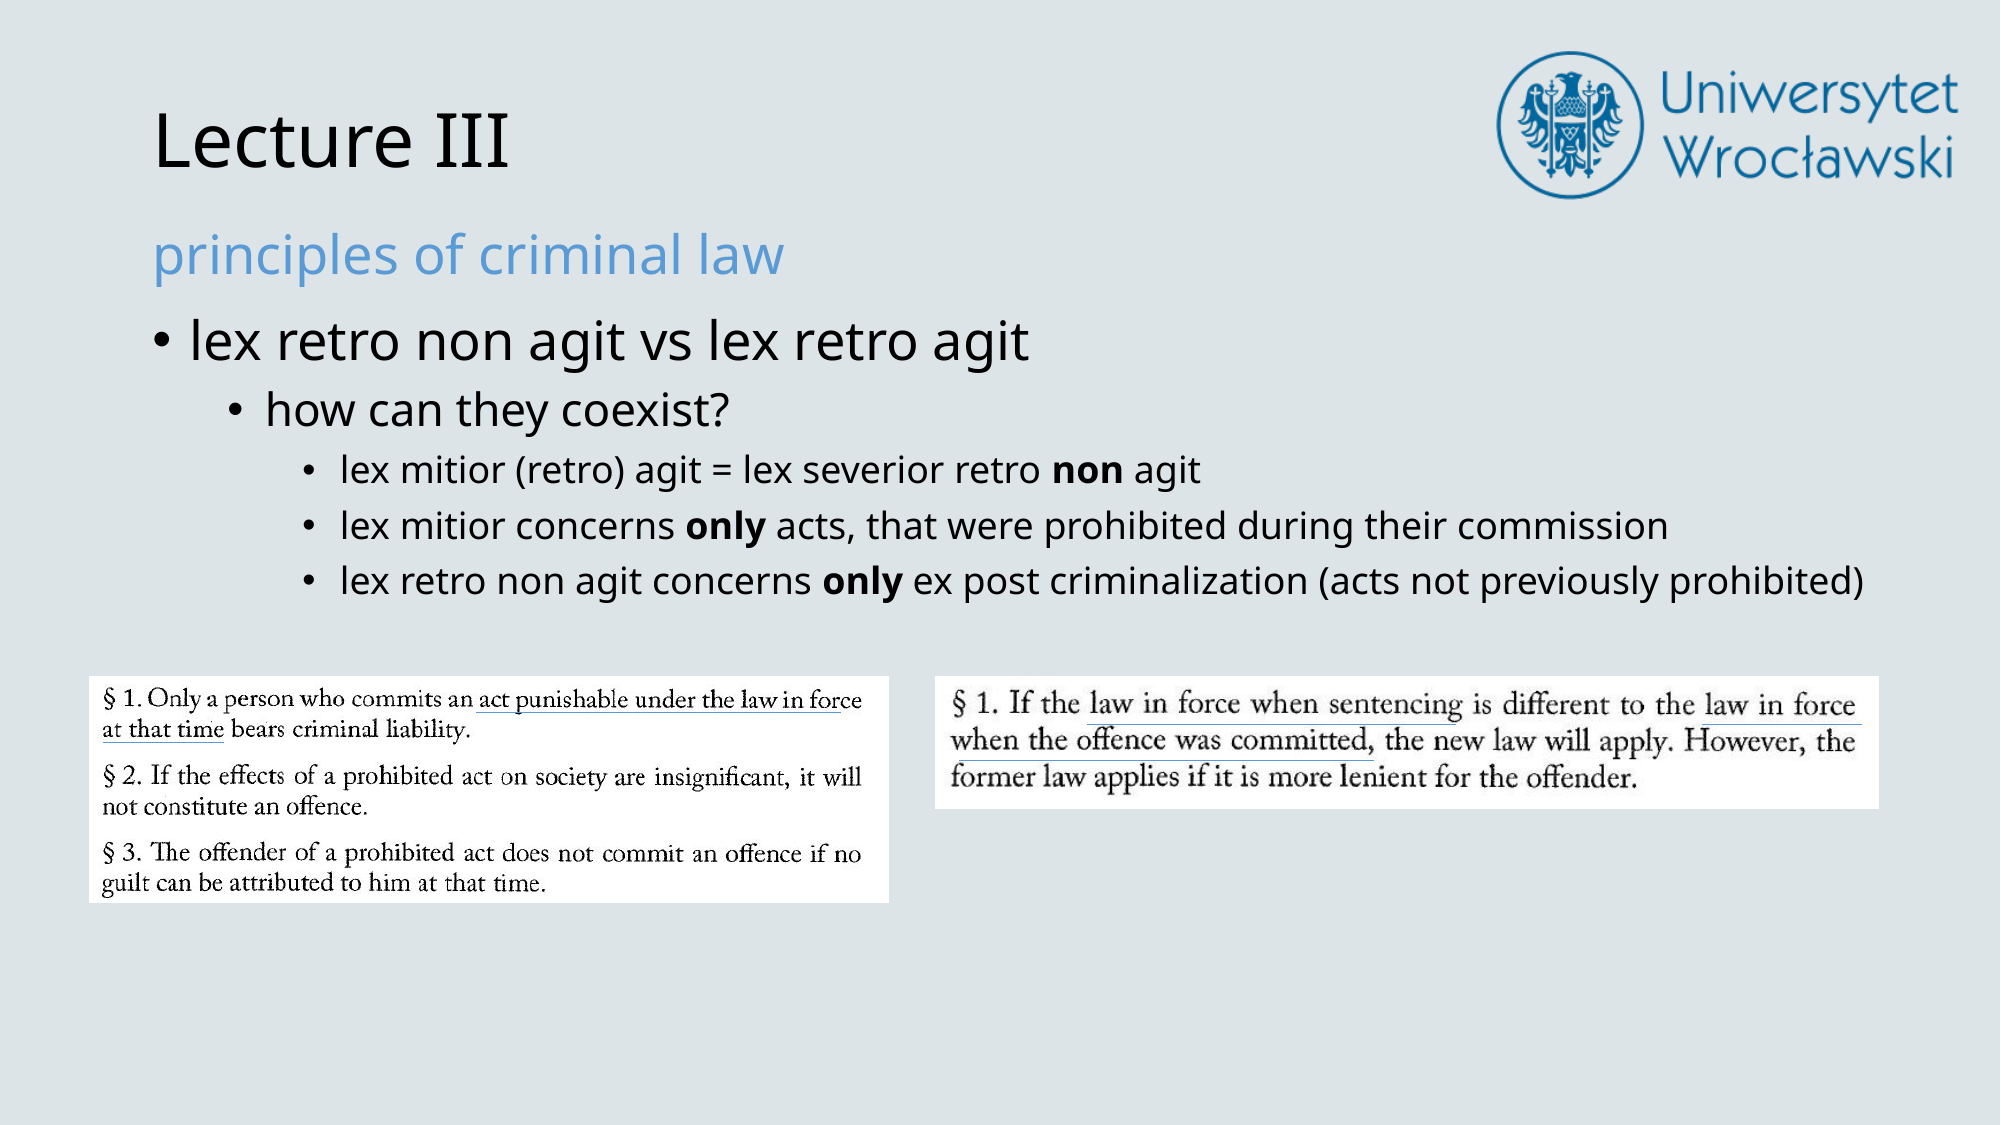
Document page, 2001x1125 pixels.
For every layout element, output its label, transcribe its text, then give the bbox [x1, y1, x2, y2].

list principles of criminal law lex retro non agit vs lex retro agit how can they coexist? lex mitior (retro) agit = lex severior retro non agit lex mitior concerns only acts, that were prohibited during their commission lex retro non agit concerns only ex post criminalization (acts not previously prohibited) [137, 212, 1939, 1125]
picture [1455, 0, 2000, 252]
picture [89, 676, 889, 903]
title Lecture III [137, 34, 1455, 212]
picture [935, 676, 1879, 809]
